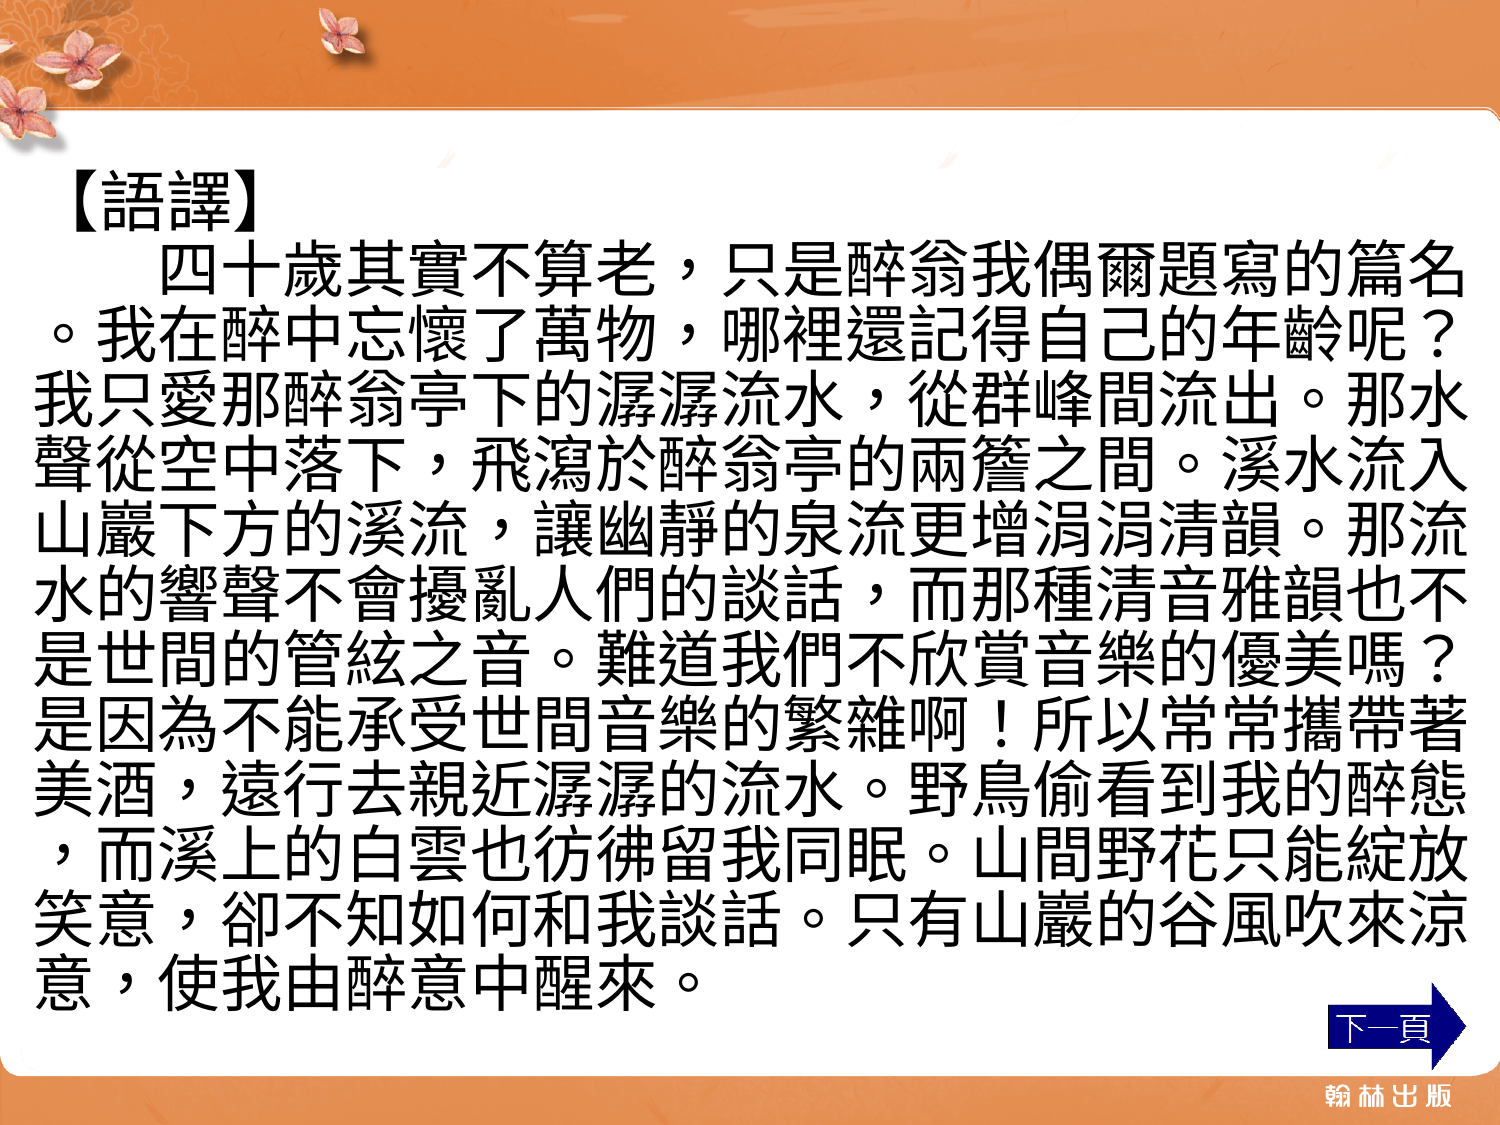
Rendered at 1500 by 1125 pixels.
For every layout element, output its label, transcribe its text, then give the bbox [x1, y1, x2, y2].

list 【語譯】 四十歲其實不算老，只是醉翁我偶爾題寫的篇名 。我在醉中忘懷了萬物，哪裡還記得自己的年齡呢？ 我只愛那醉翁亭下的潺潺流水，從群峰間流出。那水 聲從空中落下，飛瀉於醉翁亭的兩簷之間。溪水流入 山巖下方的溪流，讓幽靜的泉流更增涓涓清韻。那流 水的響聲不會擾亂人們的談話，而那種清音雅韻也不 是世間的管絃之音。難道我們不欣賞音樂的優美嗎？ 是因為不能承受世間音樂的繁雜啊！所以常常攜帶著 美酒，遠行去親近潺潺的流水。野鳥偷看到我的醉態 ，而溪上的白雲也彷彿留我同眠。山間野花只能綻放 笑意，卻不知如何和我談話。只有山巖的谷風吹來涼 意，使我由醉意中醒來。 [17, 174, 1500, 1083]
picture [1328, 981, 1467, 1071]
picture [0, 0, 1500, 1125]
